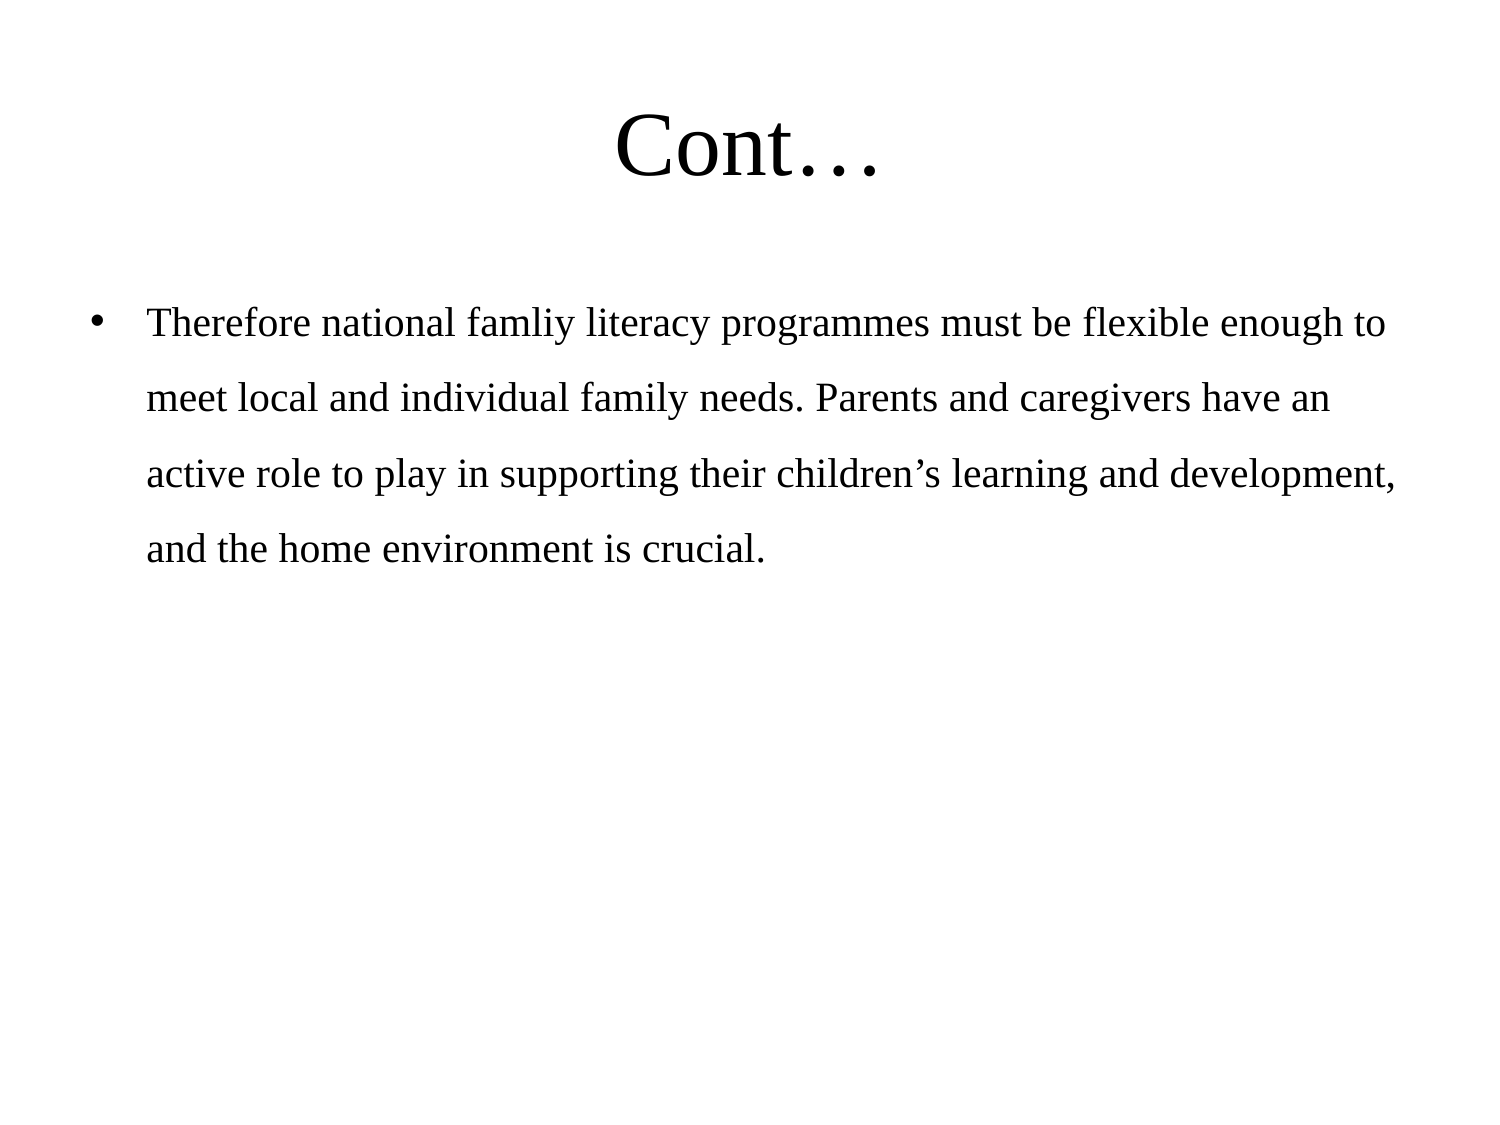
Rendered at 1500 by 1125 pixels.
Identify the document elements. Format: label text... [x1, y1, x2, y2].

title Cont… [75, 45, 1425, 233]
list Therefore national famliy literacy programmes must be flexible enough to meet local and individual family needs. Parents and caregivers have an active role to play in supporting their children’s learning and development, and the home environment is crucial. [75, 262, 1425, 1005]
